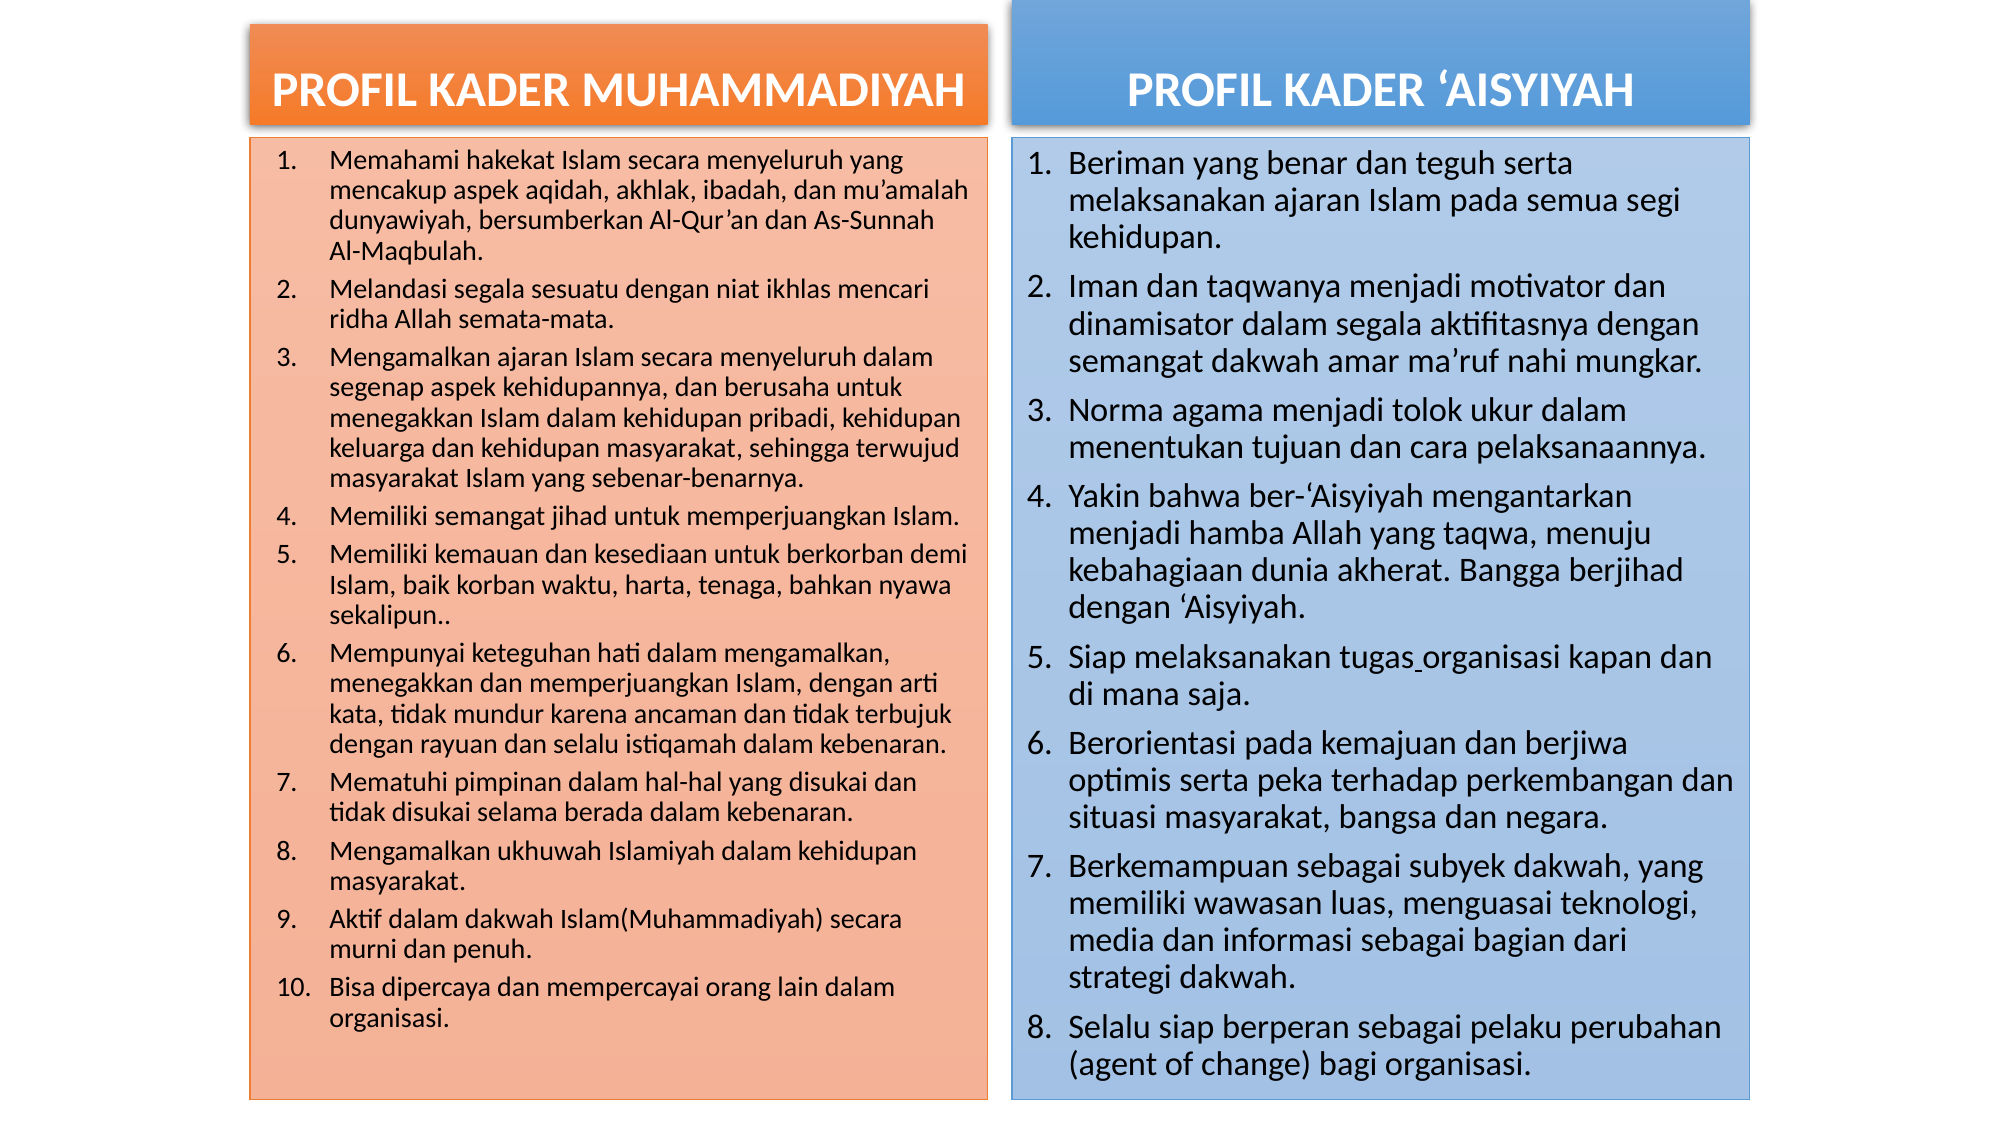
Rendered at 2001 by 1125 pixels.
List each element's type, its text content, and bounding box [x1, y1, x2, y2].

list Memahami hakekat Islam secara menyeluruh yang mencakup aspek aqidah, akhlak, ibadah, dan mu’amalah dunyawiyah, bersumberkan Al-Qur’an dan As-Sunnah Al-Maqbulah. Melandasi segala sesuatu dengan niat ikhlas mencari ridha Allah semata-mata. Mengamalkan ajaran Islam secara menyeluruh dalam segenap aspek kehidupannya, dan berusaha untuk menegakkan Islam dalam kehidupan pribadi, kehidupan keluarga dan kehidupan masyarakat, sehingga terwujud masyarakat Islam yang sebenar-benarnya. Memiliki semangat jihad untuk memperjuangkan Islam. Memiliki kemauan dan kesediaan untuk berkorban demi Islam, baik korban waktu, harta, tenaga, bahkan nyawa sekalipun.. Mempunyai keteguhan hati dalam mengamalkan, menegakkan dan memperjuangkan Islam, dengan arti kata, tidak mundur karena ancaman dan tidak terbujuk dengan rayuan dan selalu istiqamah dalam kebenaran. Mematuhi pimpinan dalam hal-hal yang disukai dan tidak disukai selama berada dalam kebenaran. Mengamalkan ukhuwah Islamiyah dalam kehidupan masyarakat. Aktif dalam dakwah Islam(Muhammadiyah) secara murni dan penuh. Bisa dipercaya dan mempercayai orang lain dalam organisasi. [249, 137, 988, 1100]
list Beriman yang benar dan teguh serta melaksanakan ajaran Islam pada semua segi kehidupan. Iman dan taqwanya menjadi motivator dan dinamisator dalam segala aktifitasnya dengan semangat dakwah amar ma’ruf nahi mungkar. Norma agama menjadi tolok ukur dalam menentukan tujuan dan cara pelaksanaannya. Yakin bahwa ber-‘Aisyiyah mengantarkan menjadi hamba Allah yang taqwa, menuju kebahagiaan dunia akherat. Bangga berjihad dengan ‘Aisyiyah. Siap melaksanakan tugas organisasi kapan dan di mana saja. Berorientasi pada kemajuan dan berjiwa optimis serta peka terhadap perkembangan dan situasi masyarakat, bangsa dan negara. Berkemampuan sebagai subyek dakwah, yang memiliki wawasan luas, menguasai teknologi, media dan informasi sebagai bagian dari strategi dakwah. Selalu siap berperan sebagai pelaku perubahan (agent of change) bagi organisasi. [1011, 137, 1750, 1100]
list PROFIL KADER ‘AISYIYAH [1011, 0, 1750, 125]
list PROFIL KADER MUHAMMADIYAH [249, 24, 988, 125]
